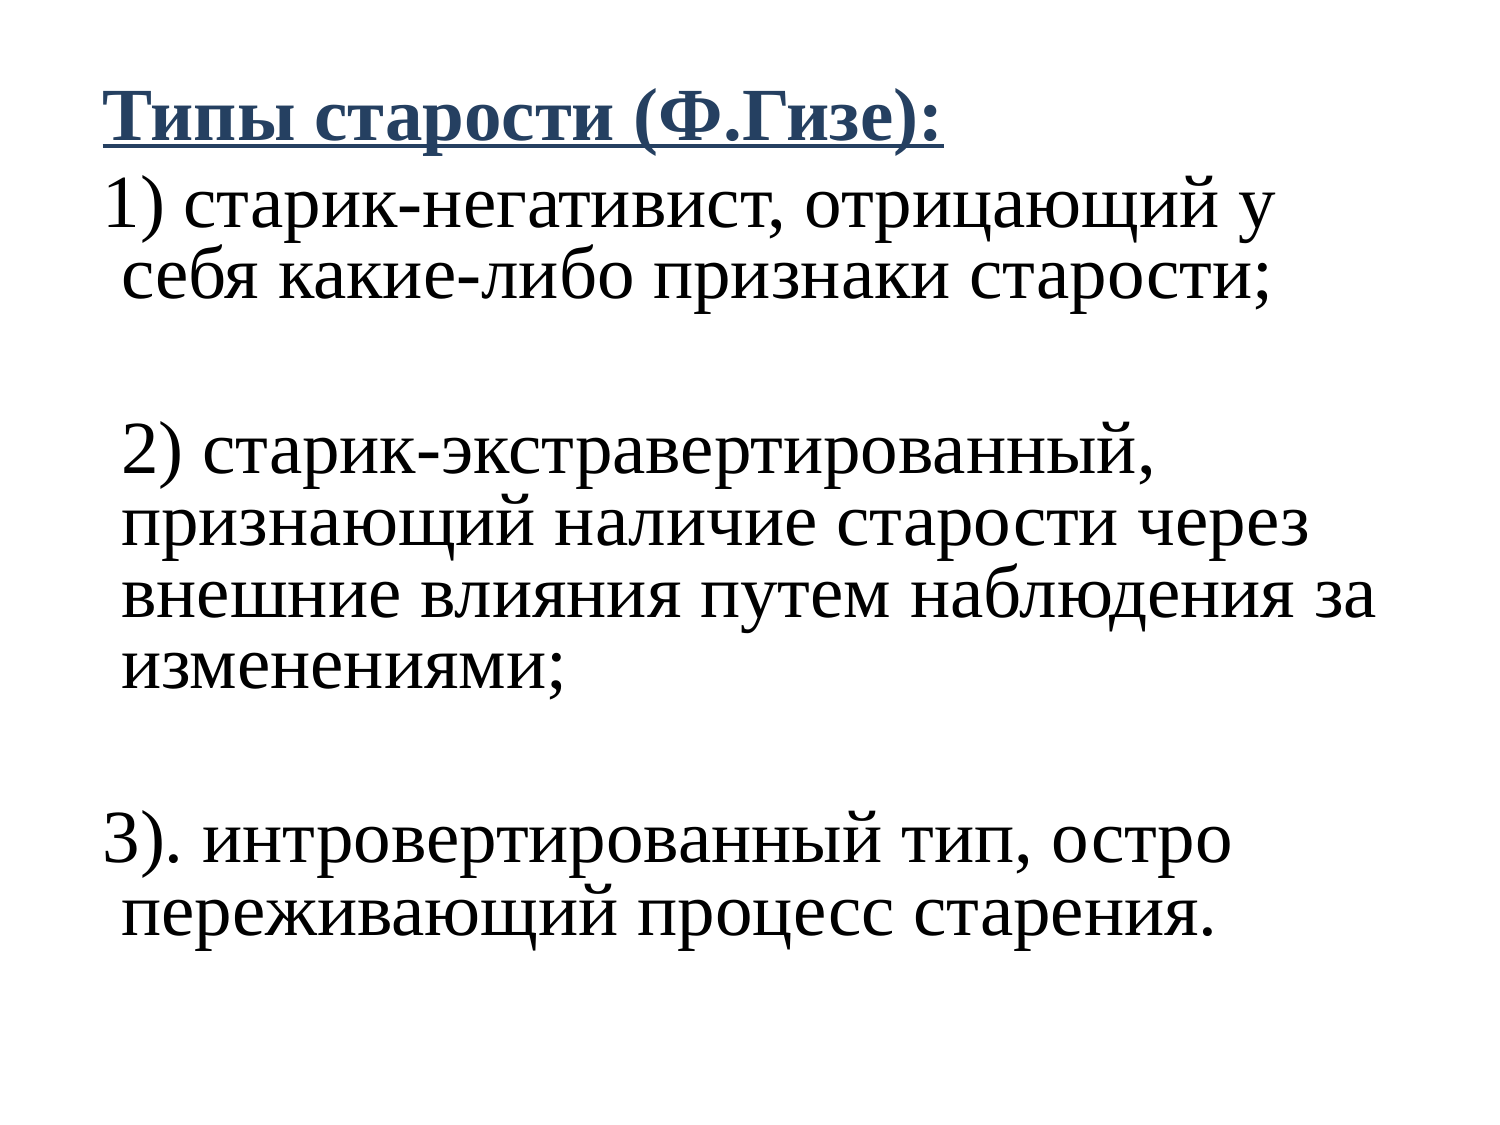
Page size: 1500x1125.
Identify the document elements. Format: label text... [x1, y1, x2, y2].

list Типы старости (Ф.Гизе): 1) старик-негативист, отрицающий у себя какие-либо признаки старости; 2) старик-экстравертированный, признающий наличие старости через внешние влияния путем наблюдения за изменениями; 3). интровертированный тип, остро переживающий процесс старения. [50, 75, 1438, 975]
